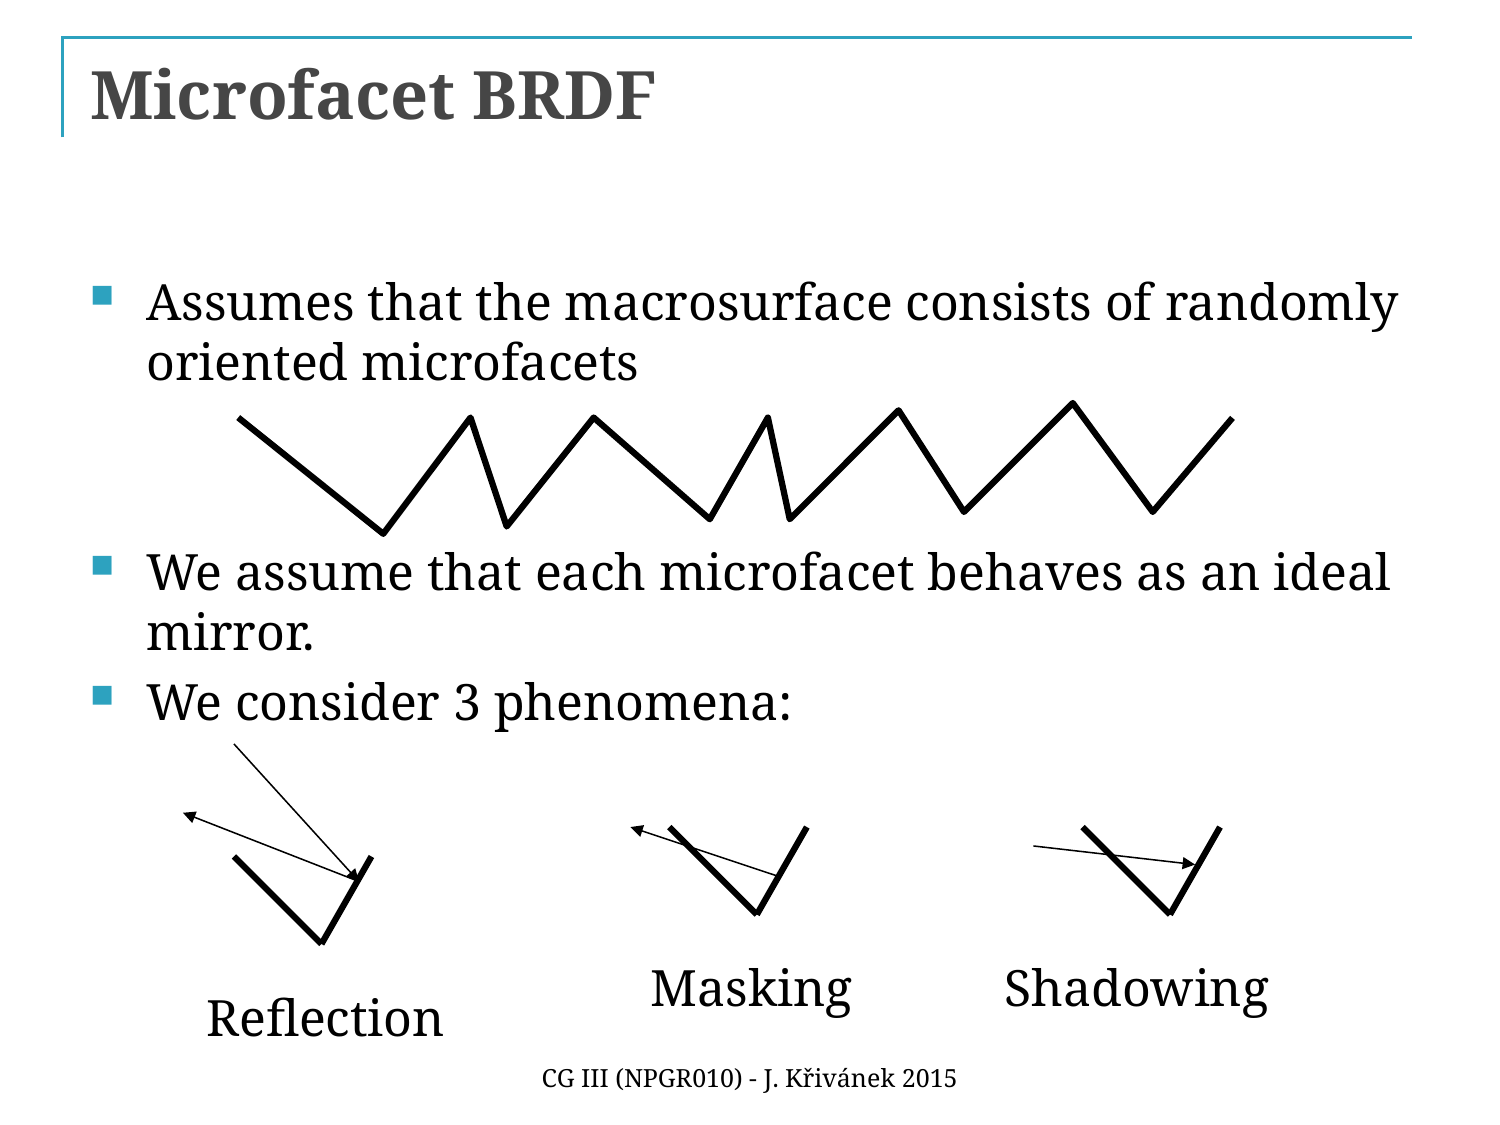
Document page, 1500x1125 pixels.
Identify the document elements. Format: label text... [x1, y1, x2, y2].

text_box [997, 826, 1276, 1026]
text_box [630, 826, 863, 1026]
footer CG III (NPGR010) - J. Křivánek 2015 [512, 1024, 988, 1101]
list Assumes that the macrosurface consists of randomly oriented microfacets We assume that each microfacet behaves as an ideal mirror. We consider 3 phenomena: [74, 262, 1426, 1006]
text_box [238, 403, 1233, 534]
title Microfacet BRDF [74, 45, 1426, 233]
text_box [182, 743, 455, 1055]
